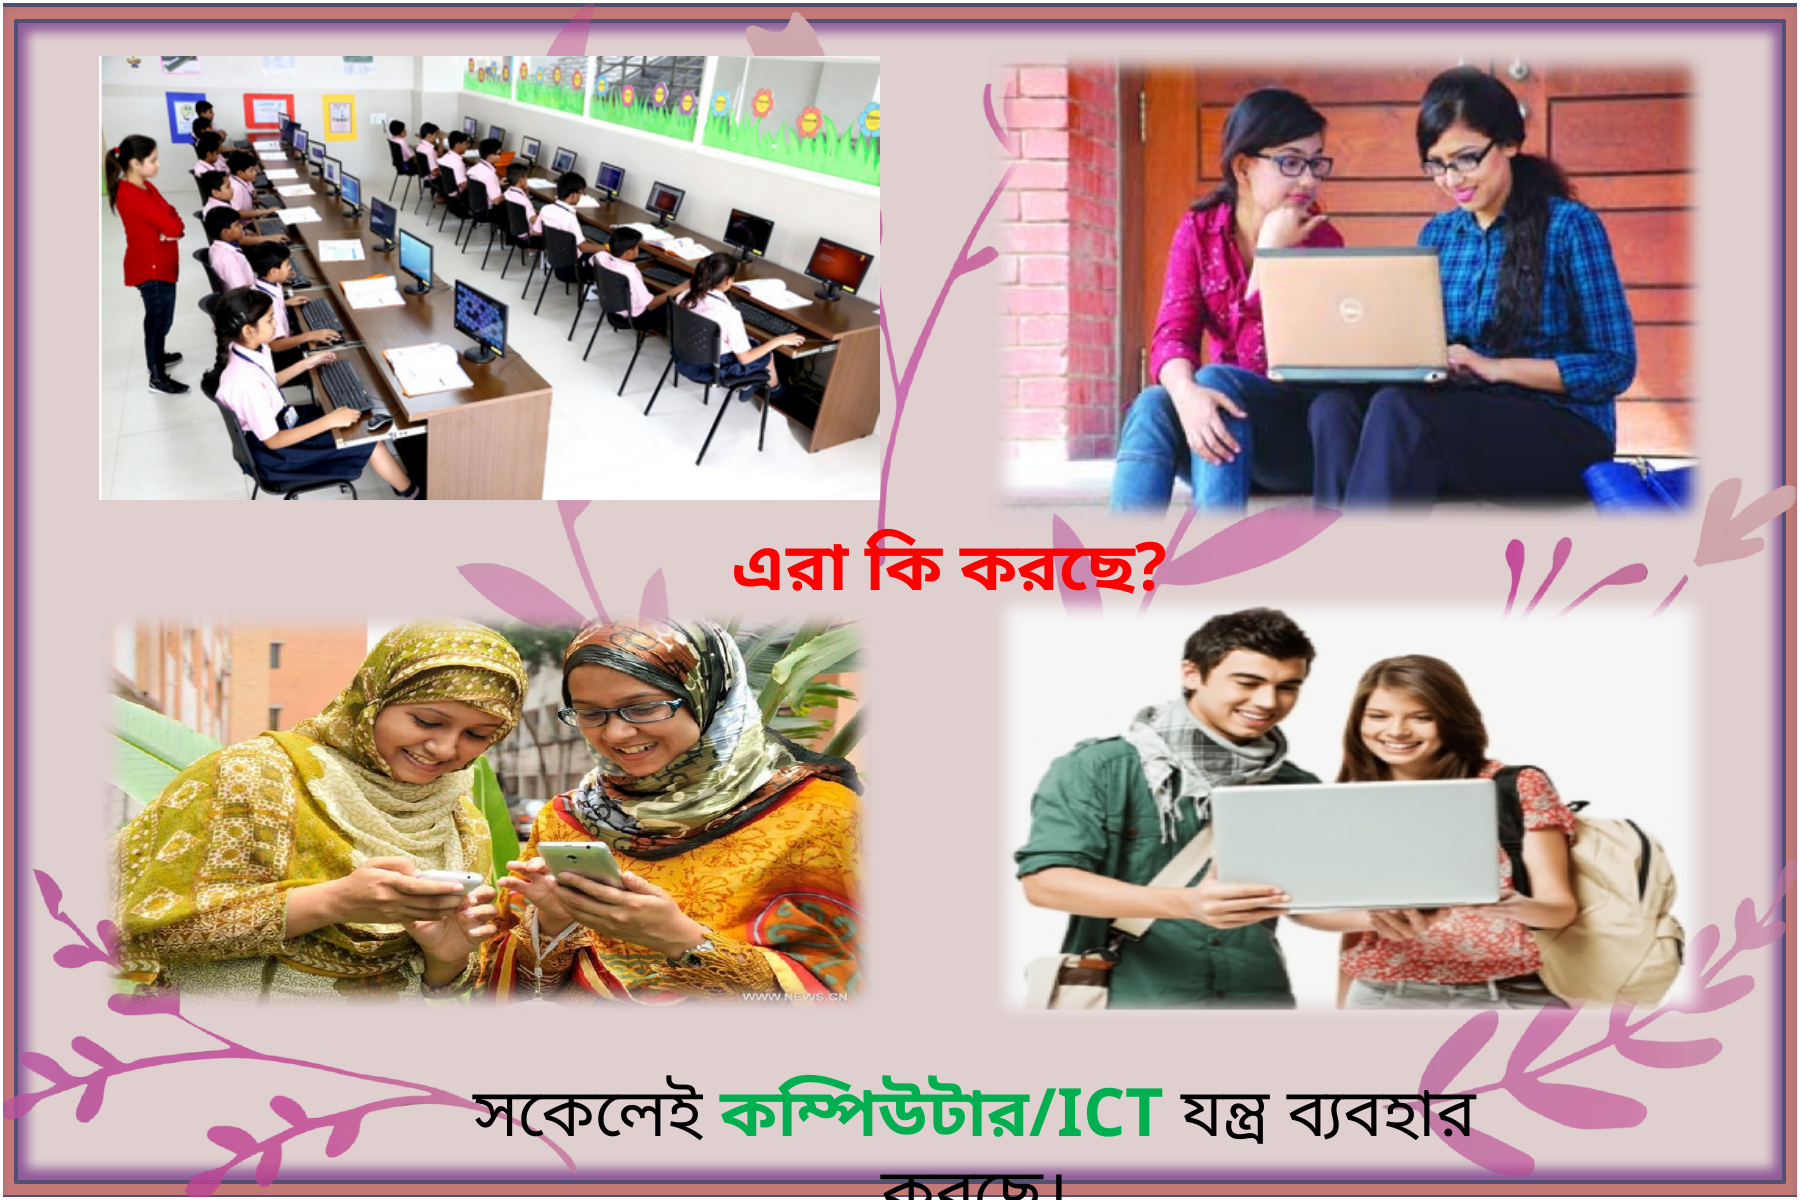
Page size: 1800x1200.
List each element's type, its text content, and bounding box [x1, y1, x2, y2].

text_box সকেলেই কম্পিউটার/ICT যন্ত্র ব্যবহার করছে। [374, 1062, 1575, 1200]
picture [987, 49, 1709, 526]
picture [99, 609, 876, 1013]
text_box এরা কি করছে? [612, 516, 1288, 612]
text_box [0, 0, 1800, 1200]
picture [99, 55, 880, 501]
picture [987, 587, 1713, 1026]
